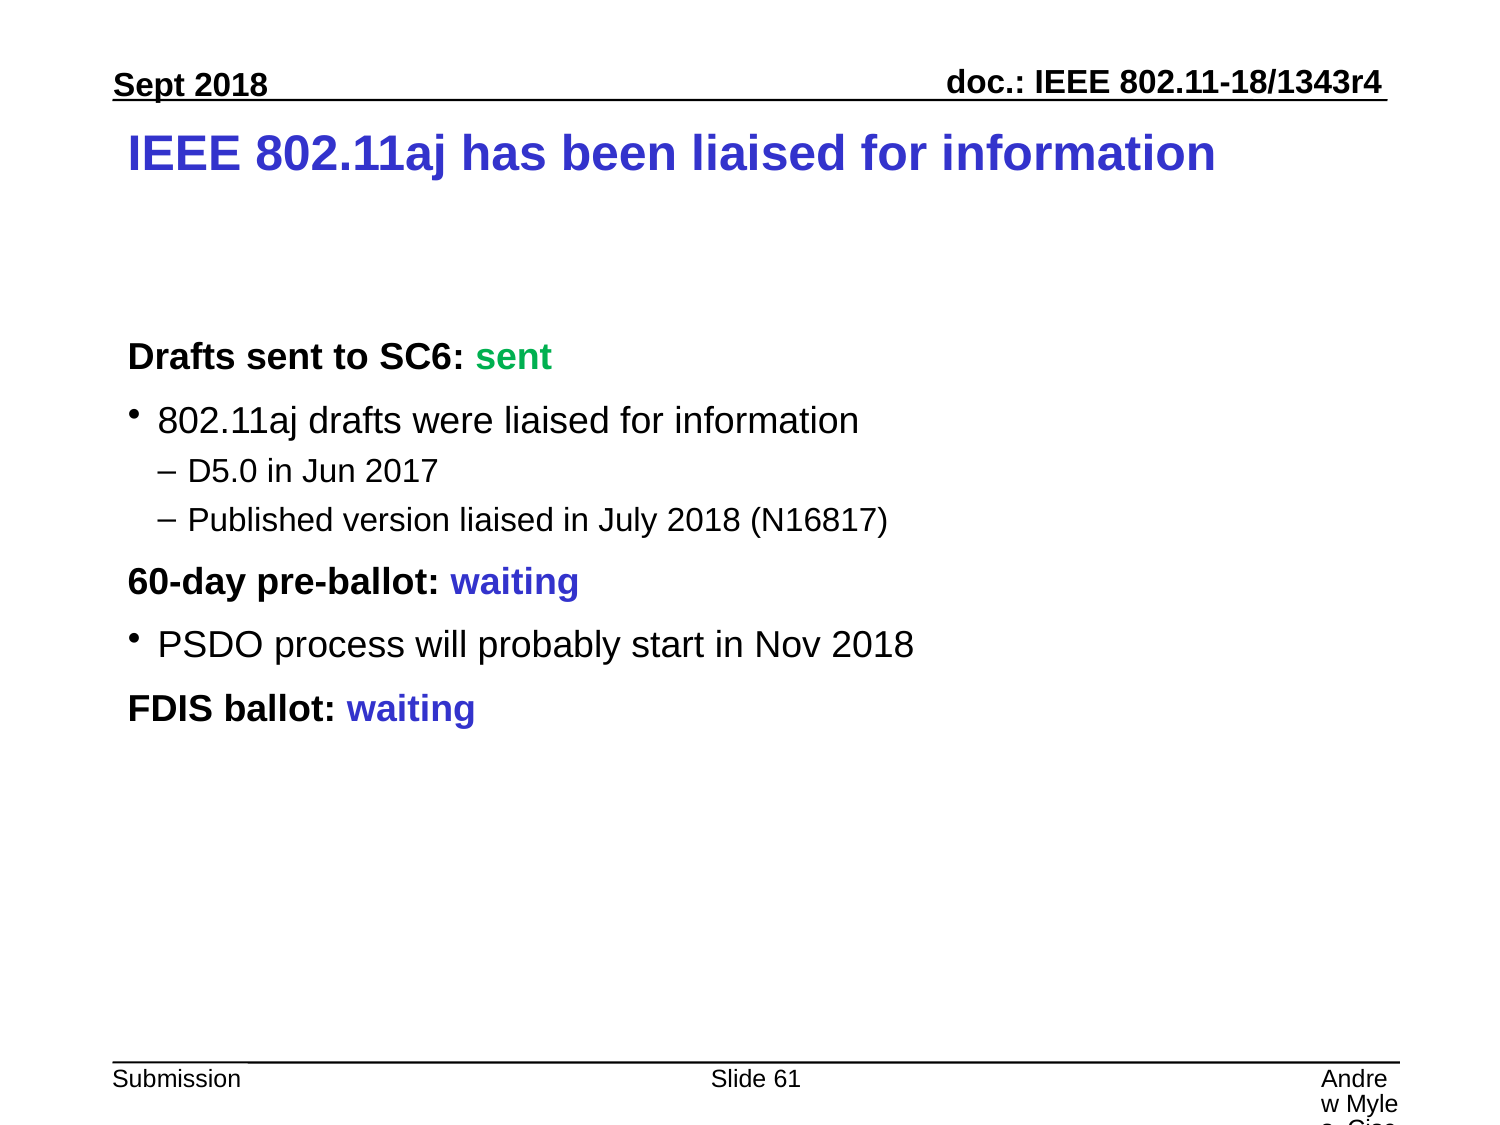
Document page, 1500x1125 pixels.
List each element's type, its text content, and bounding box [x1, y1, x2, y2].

footer Andrew Myles, Cisco [1320, 1061, 1402, 1093]
slide_number Slide 61 [709, 1061, 803, 1093]
list Drafts sent to SC6: sent 802.11aj drafts were liaised for information D5.0 in Jun 2017 Published version liaised in July 2018 (N16817) 60-day pre-ballot: waiting PSDO process will probably start in Nov 2018 FDIS ballot: waiting [112, 324, 1388, 1000]
title IEEE 802.11aj has been liaised for information [112, 112, 1388, 288]
